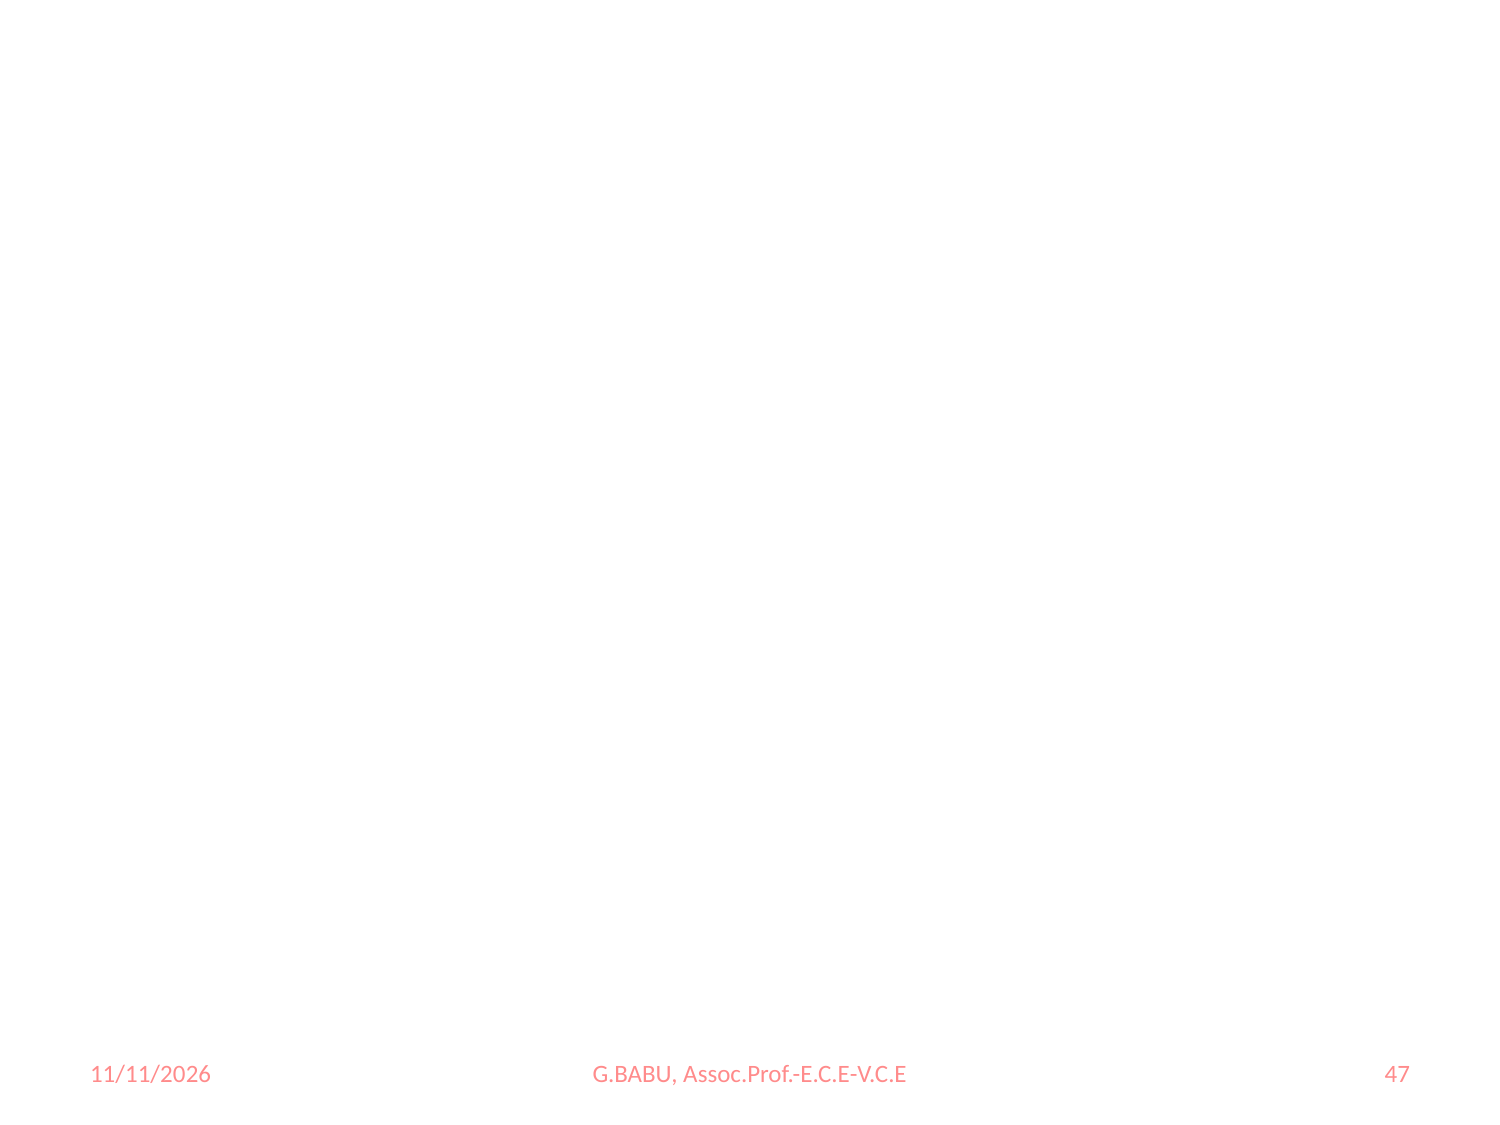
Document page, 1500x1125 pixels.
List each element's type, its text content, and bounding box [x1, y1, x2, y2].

footer G.BABU, Assoc.Prof.-E.C.E-V.C.E [512, 1042, 988, 1103]
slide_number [75, 1042, 425, 1103]
slide_number 47 [1074, 1042, 1425, 1103]
